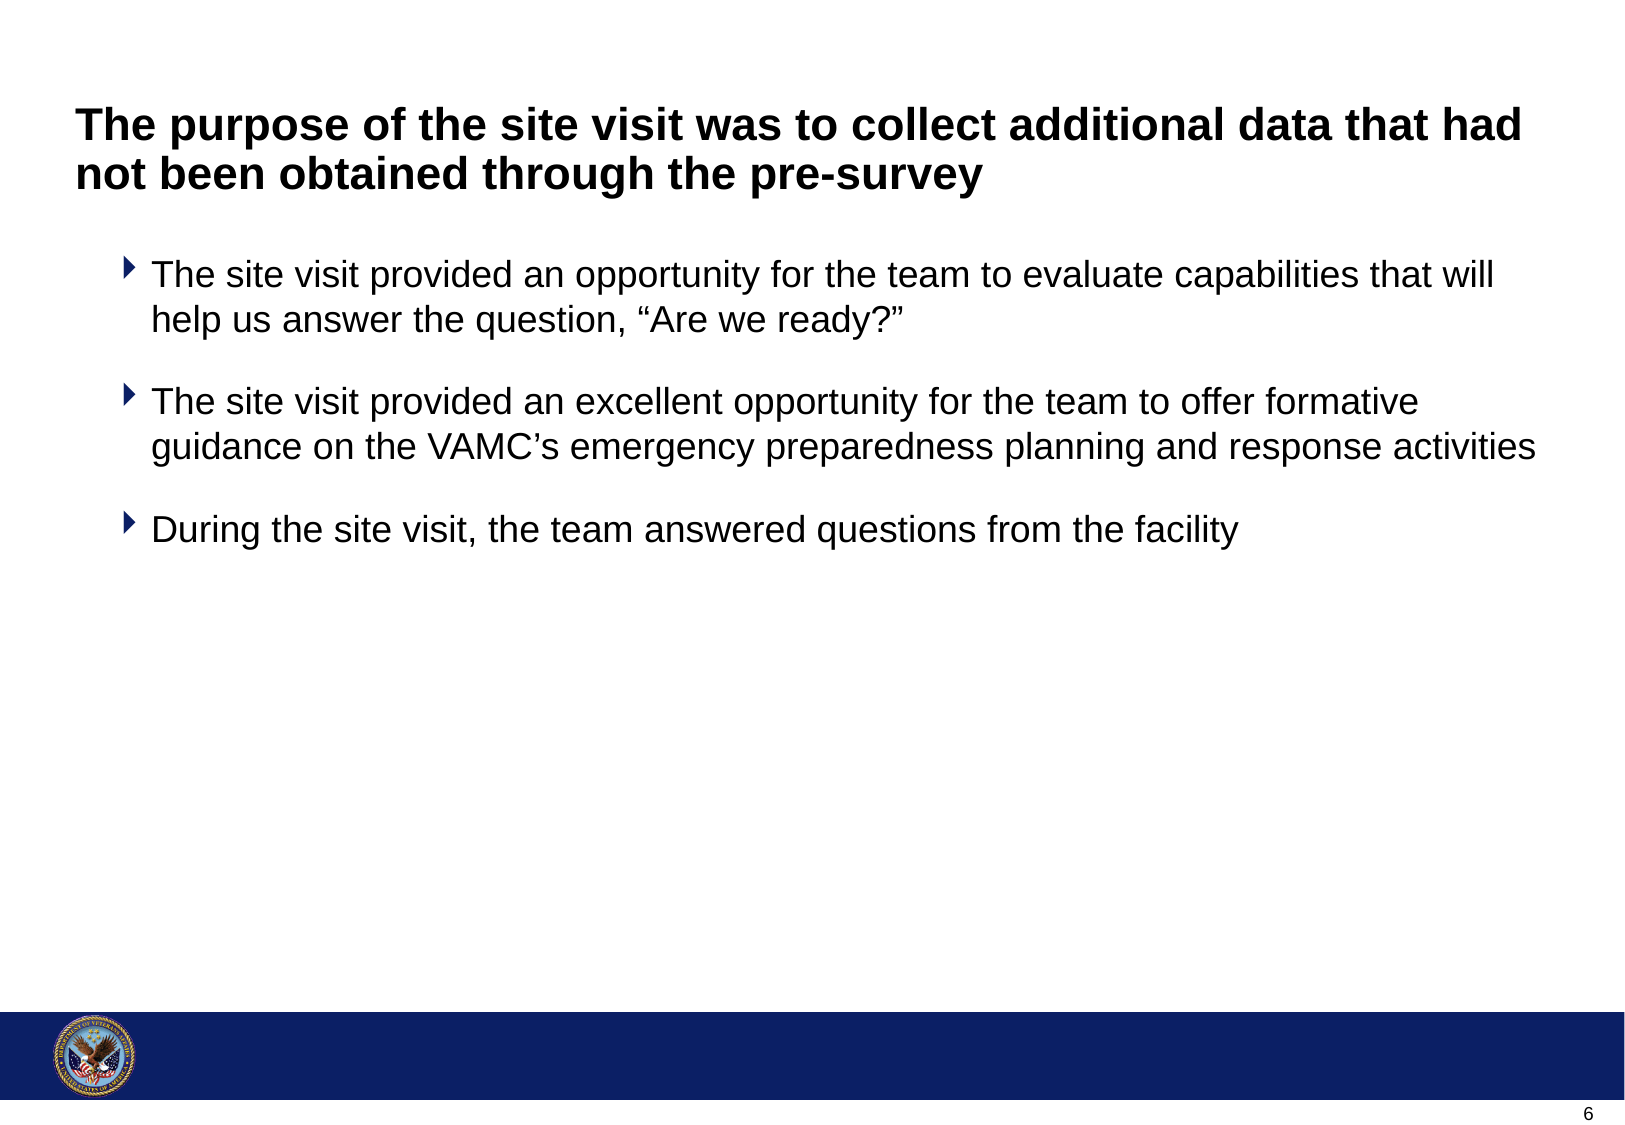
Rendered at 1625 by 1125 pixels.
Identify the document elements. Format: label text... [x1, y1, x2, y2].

title The purpose of the site visit was to collect additional data that had not been obtained through the pre-survey [74, 62, 1550, 201]
list The site visit provided an opportunity for the team to evaluate capabilities that will help us answer the question, “Are we ready?” The site visit provided an excellent opportunity for the team to offer formative guidance on the VAMC’s emergency preparedness planning and response activities During the site visit, the team answered questions from the facility [112, 249, 1551, 938]
picture [0, 1012, 1625, 1100]
